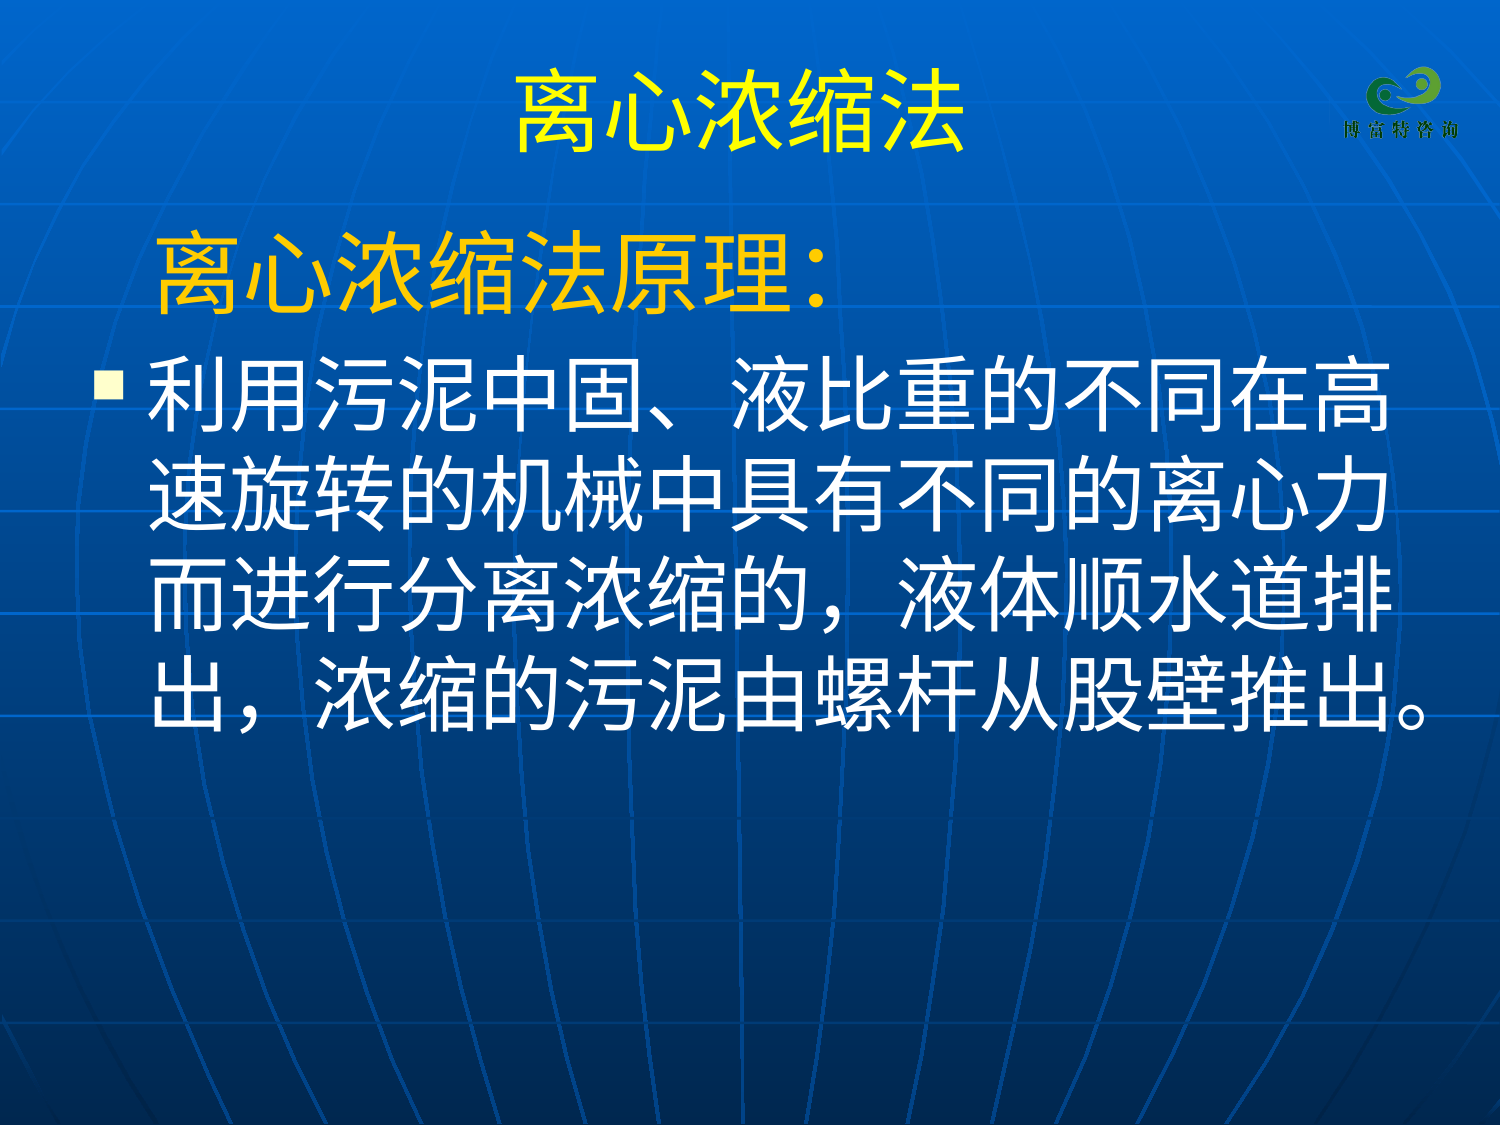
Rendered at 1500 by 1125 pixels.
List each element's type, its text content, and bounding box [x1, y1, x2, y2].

picture [1425, 66, 1477, 141]
title 离心浓缩法 [75, 45, 1425, 173]
list 离心浓缩法原理： 利用污泥中固、液比重的不同在高速旋转的机械中具有不同的离心力而进行分离浓缩的，液体顺水道排出，浓缩的污泥由螺杆从股壁推出。 [75, 208, 1425, 1125]
